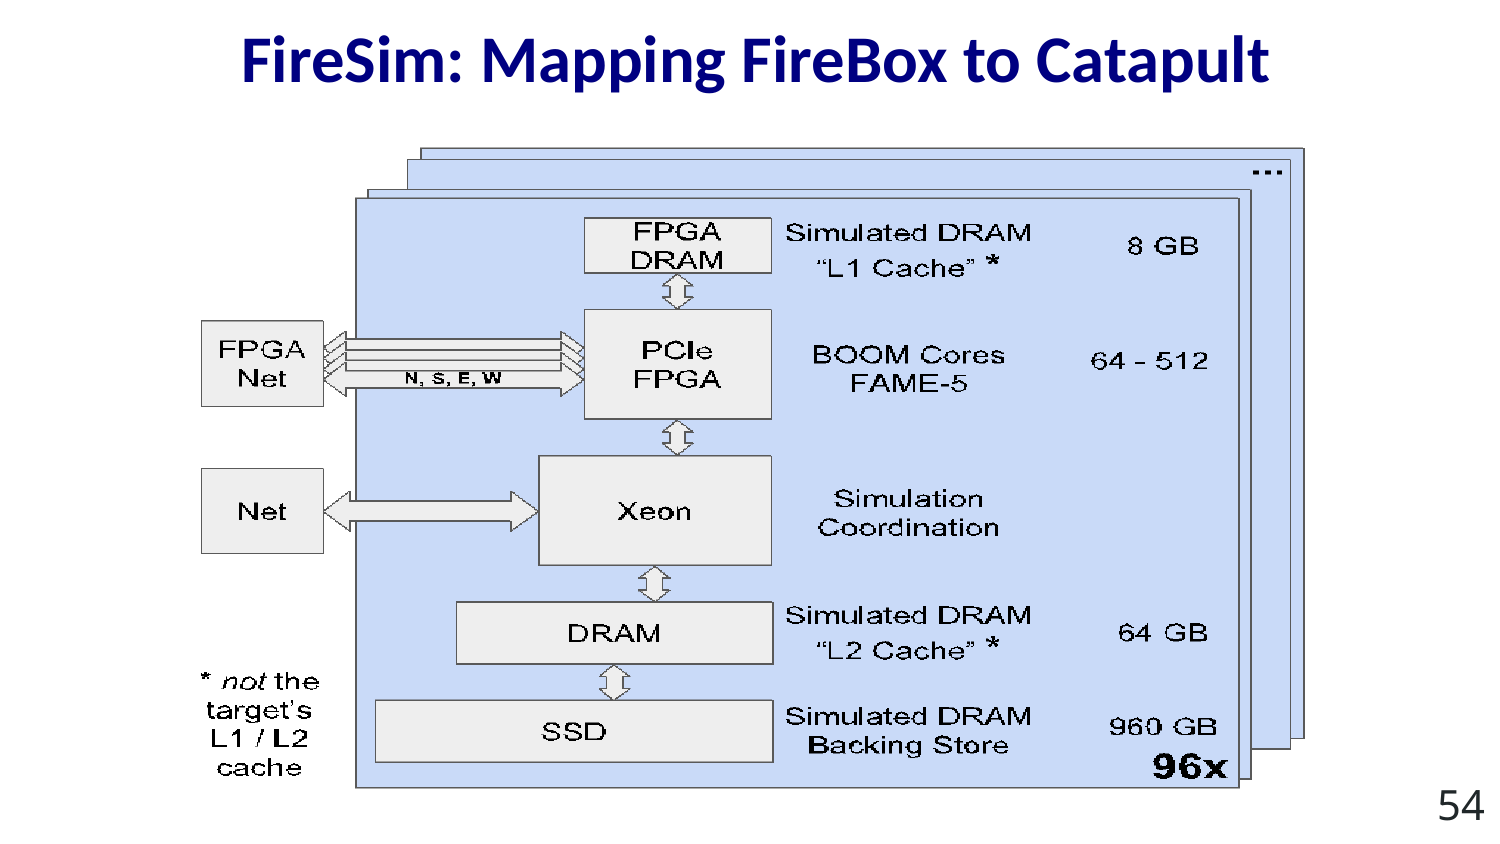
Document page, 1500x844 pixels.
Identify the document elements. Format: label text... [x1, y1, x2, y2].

title FireSim: Mapping FireBox to Catapult [212, 0, 1300, 113]
slide_number 54 [1149, 814, 1500, 844]
picture [162, 132, 1357, 835]
